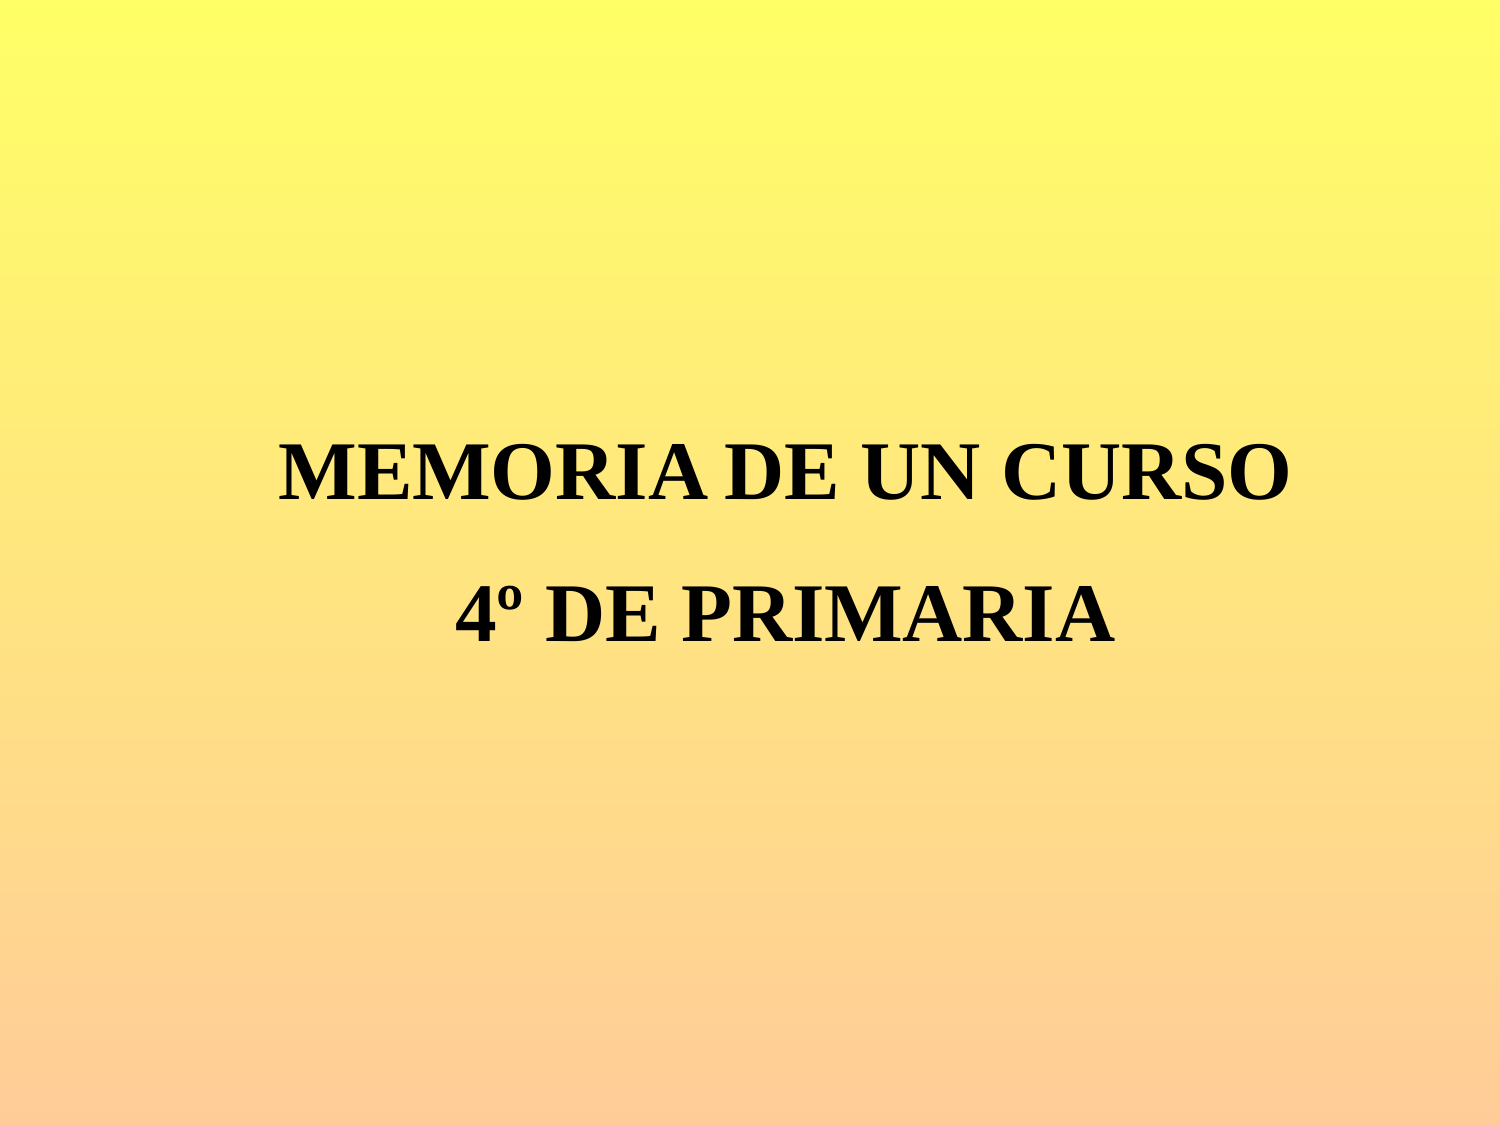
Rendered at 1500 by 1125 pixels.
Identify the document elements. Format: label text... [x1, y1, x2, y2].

text_box MEMORIA DE UN CURSO 4º DE PRIMARIA [230, 408, 1341, 666]
